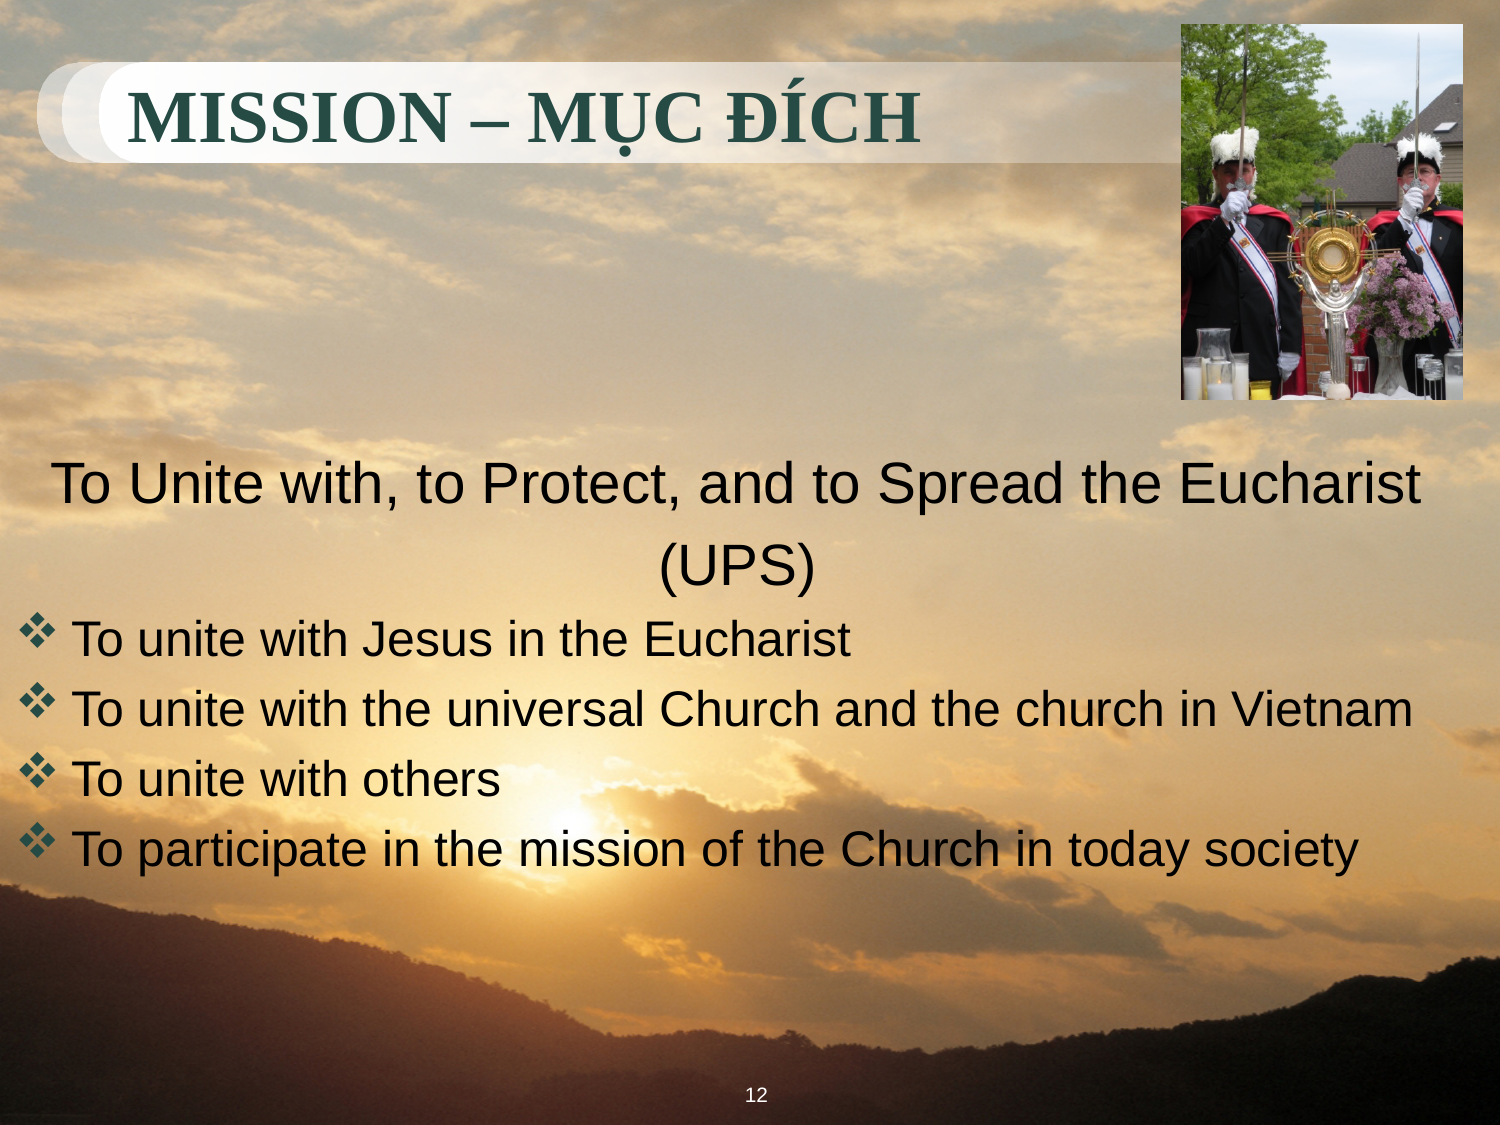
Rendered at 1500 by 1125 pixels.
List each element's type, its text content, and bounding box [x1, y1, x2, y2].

title MISSION – MỤC ĐÍCH [112, 62, 1175, 163]
list To Unite with, to Protect, and to Spread the Eucharist (UPS) To unite with Jesus in the Eucharist To unite with the universal Church and the church in Vietnam To unite with others To participate in the mission of the Church in today society [0, 437, 1476, 913]
slide_number 12 [687, 1073, 826, 1118]
picture [0, 0, 1500, 1125]
